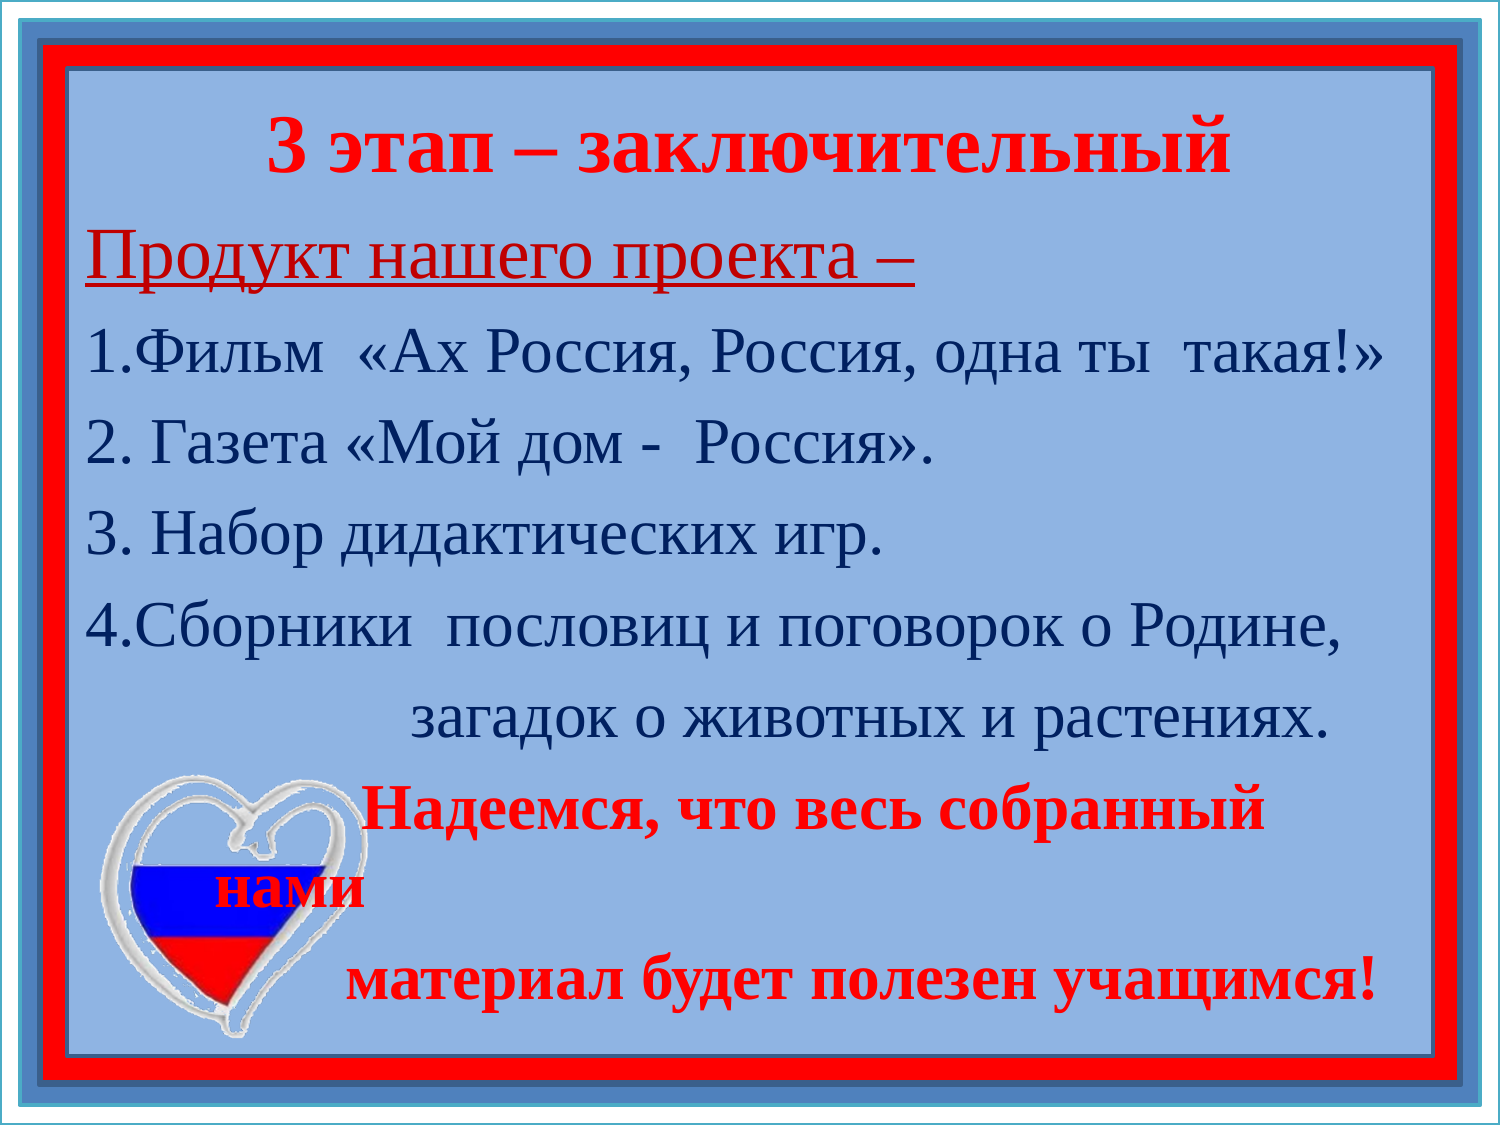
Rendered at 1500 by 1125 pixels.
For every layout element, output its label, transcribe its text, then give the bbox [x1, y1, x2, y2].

picture [97, 1024, 371, 1042]
list Продукт нашего проекта – 1.Фильм «Ах Россия, Россия, одна ты такая!» 2. Газета «Мой дом - Россия». 3. Набор дидактических игр. 4.Сборники пословиц и поговорок о Родине, загадок о животных и растениях. Надеемся, что весь собранный нами материал будет полезен учащимся! [70, 149, 1421, 1024]
title 3 этап – заключительный [75, 45, 1425, 233]
